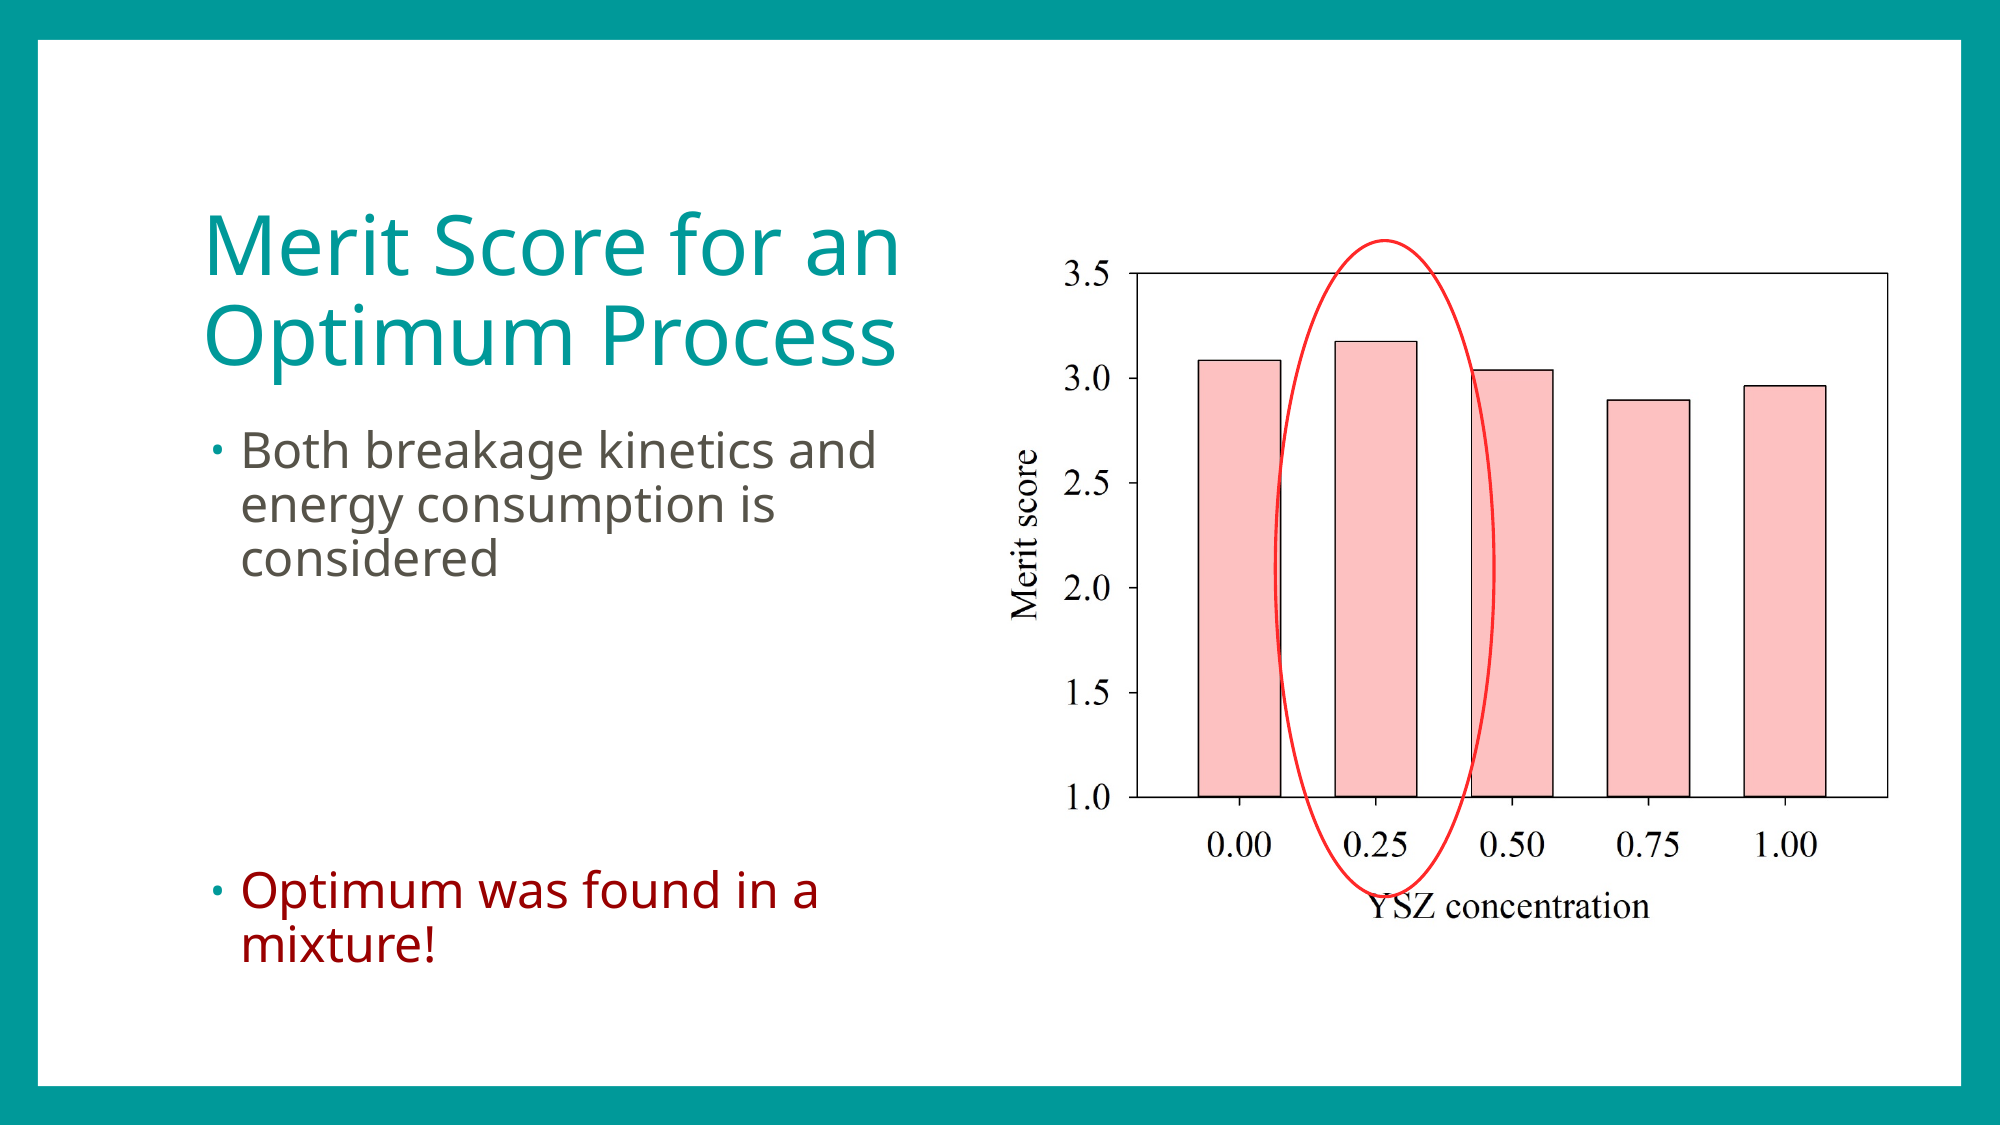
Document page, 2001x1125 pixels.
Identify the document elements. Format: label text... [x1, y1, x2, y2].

picture [999, 195, 1928, 930]
title Merit Score for an Optimum Process [187, 175, 1041, 413]
